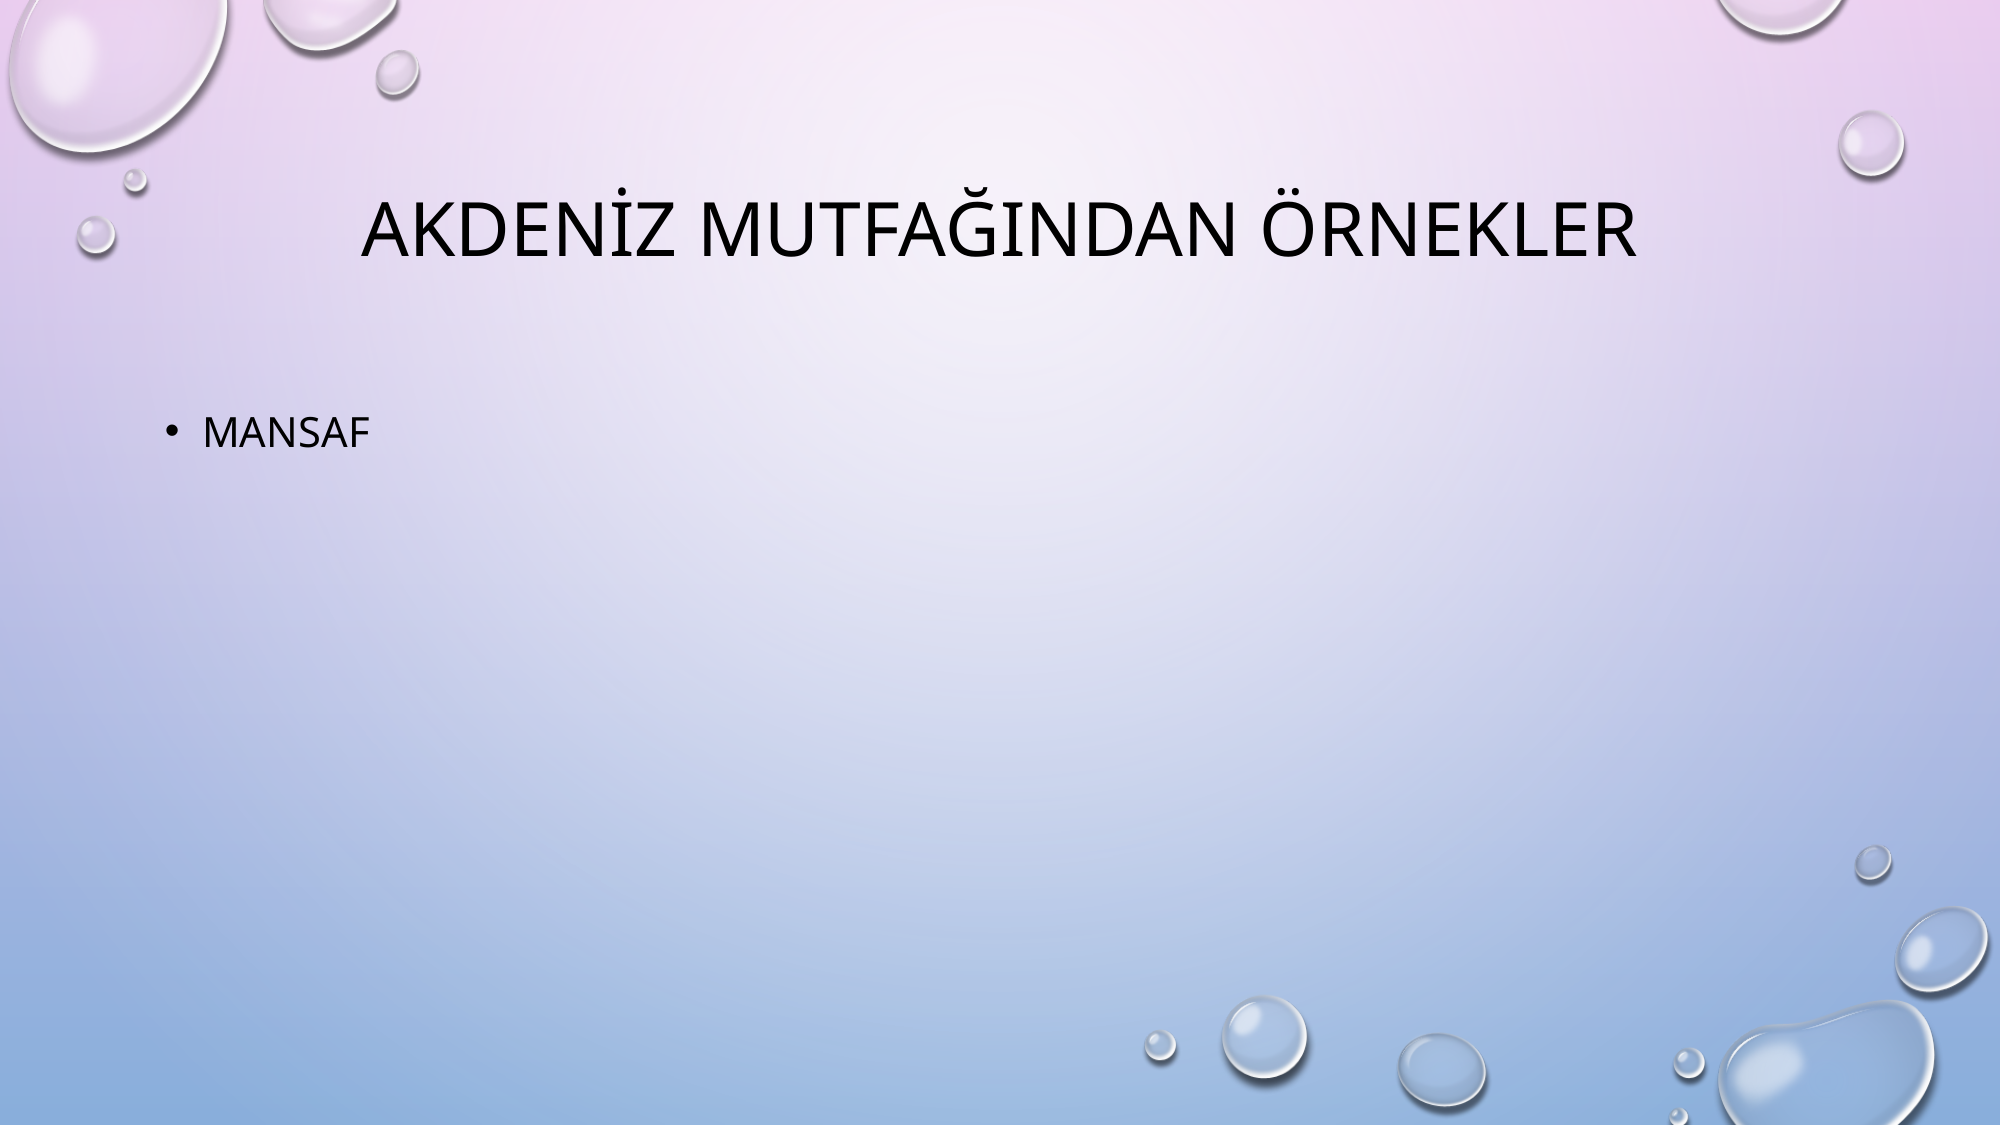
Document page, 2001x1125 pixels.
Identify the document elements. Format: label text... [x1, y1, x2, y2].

picture [0, 0, 2000, 1125]
title akdeniz MUTFAĞINDAN ÖRNEKLER [149, 101, 1851, 364]
list mansaf [149, 388, 1850, 950]
